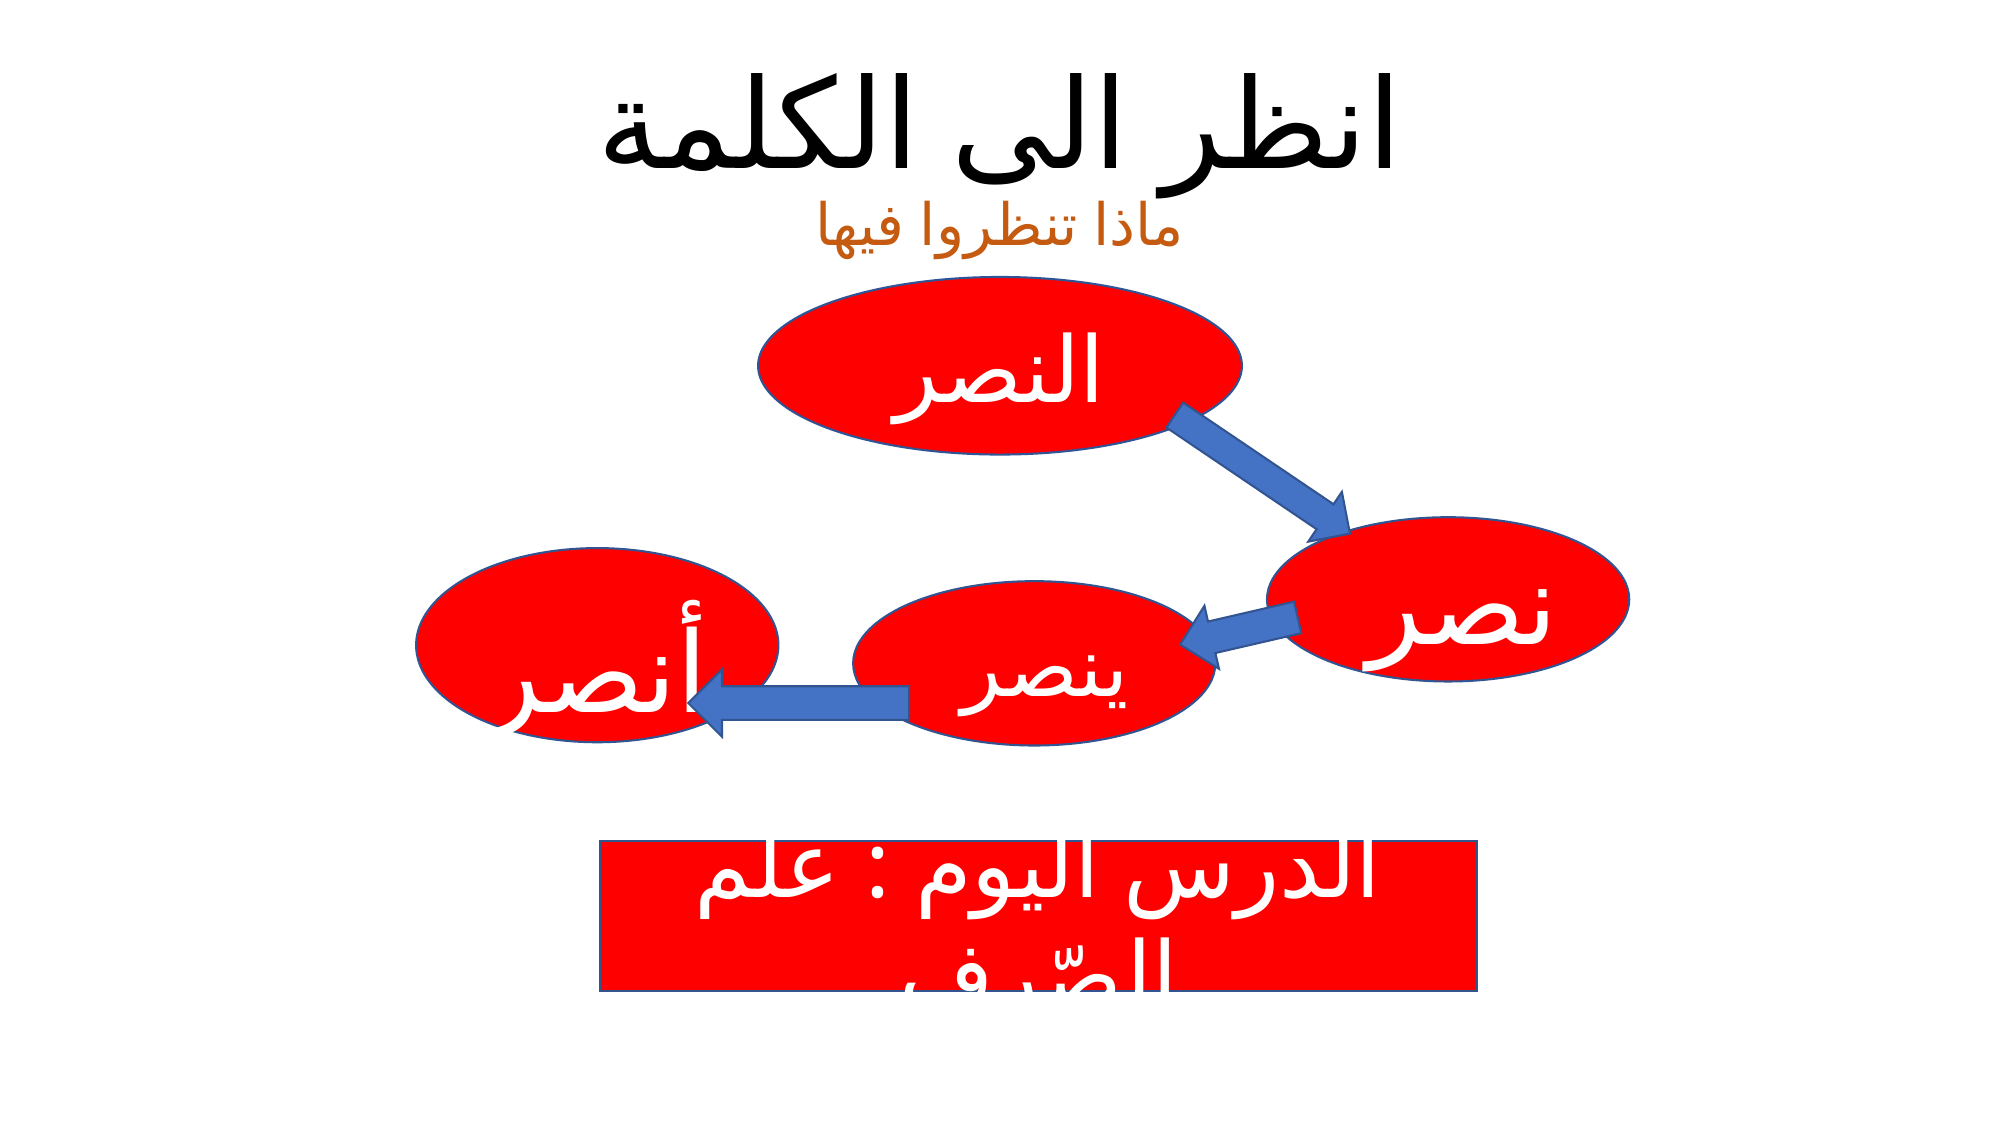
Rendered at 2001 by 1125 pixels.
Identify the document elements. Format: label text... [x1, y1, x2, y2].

text_box النصر [757, 275, 1243, 456]
text_box [1164, 401, 1352, 544]
text_box الدرس اليوم : علم الصّرف [599, 840, 1478, 992]
text_box ينصر [852, 580, 1217, 747]
text_box أنصر [415, 547, 780, 744]
title انظر الى الكلمة ماذا تنظروا فيها [137, 50, 1863, 269]
text_box [686, 666, 911, 740]
text_box نصر [1265, 516, 1631, 683]
text_box [1178, 600, 1303, 671]
